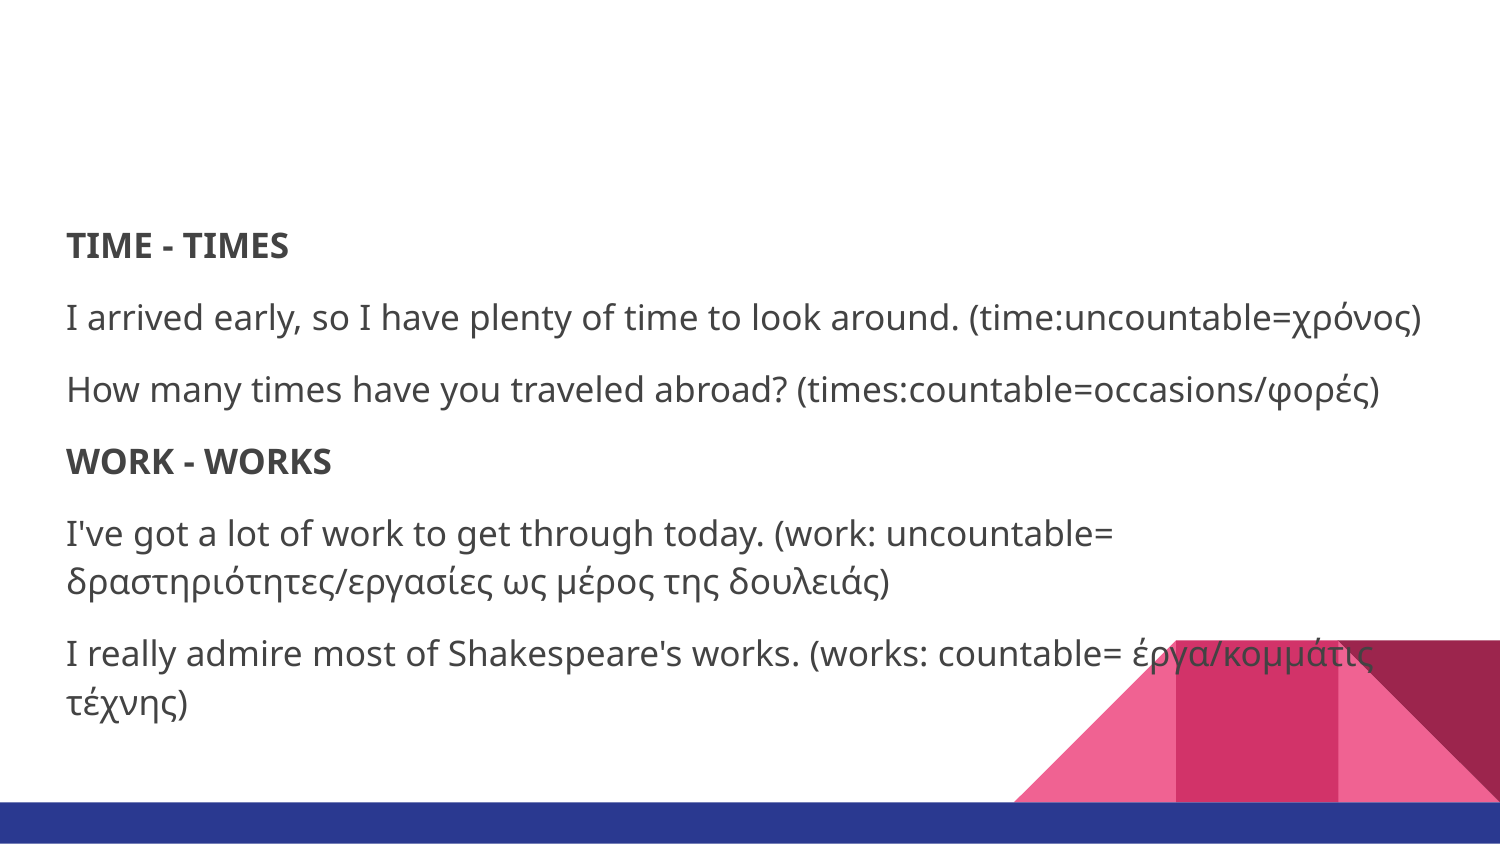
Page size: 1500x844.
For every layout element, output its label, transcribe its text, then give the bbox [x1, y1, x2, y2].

list TIME - TIMES I arrived early, so I have plenty of time to look around. (time:uncountable=χρόνος) How many times have you traveled abroad? (times:countable=occasions/φορές) WORK - WORKS I've got a lot of work to get through today. (work: uncountable= δραστηριότητες/εργασίες ως μέρος της δουλειάς) I really admire most of Shakespeare's works. (works: countable= έργα/κομμάτις τέχνης) [51, 201, 1449, 750]
